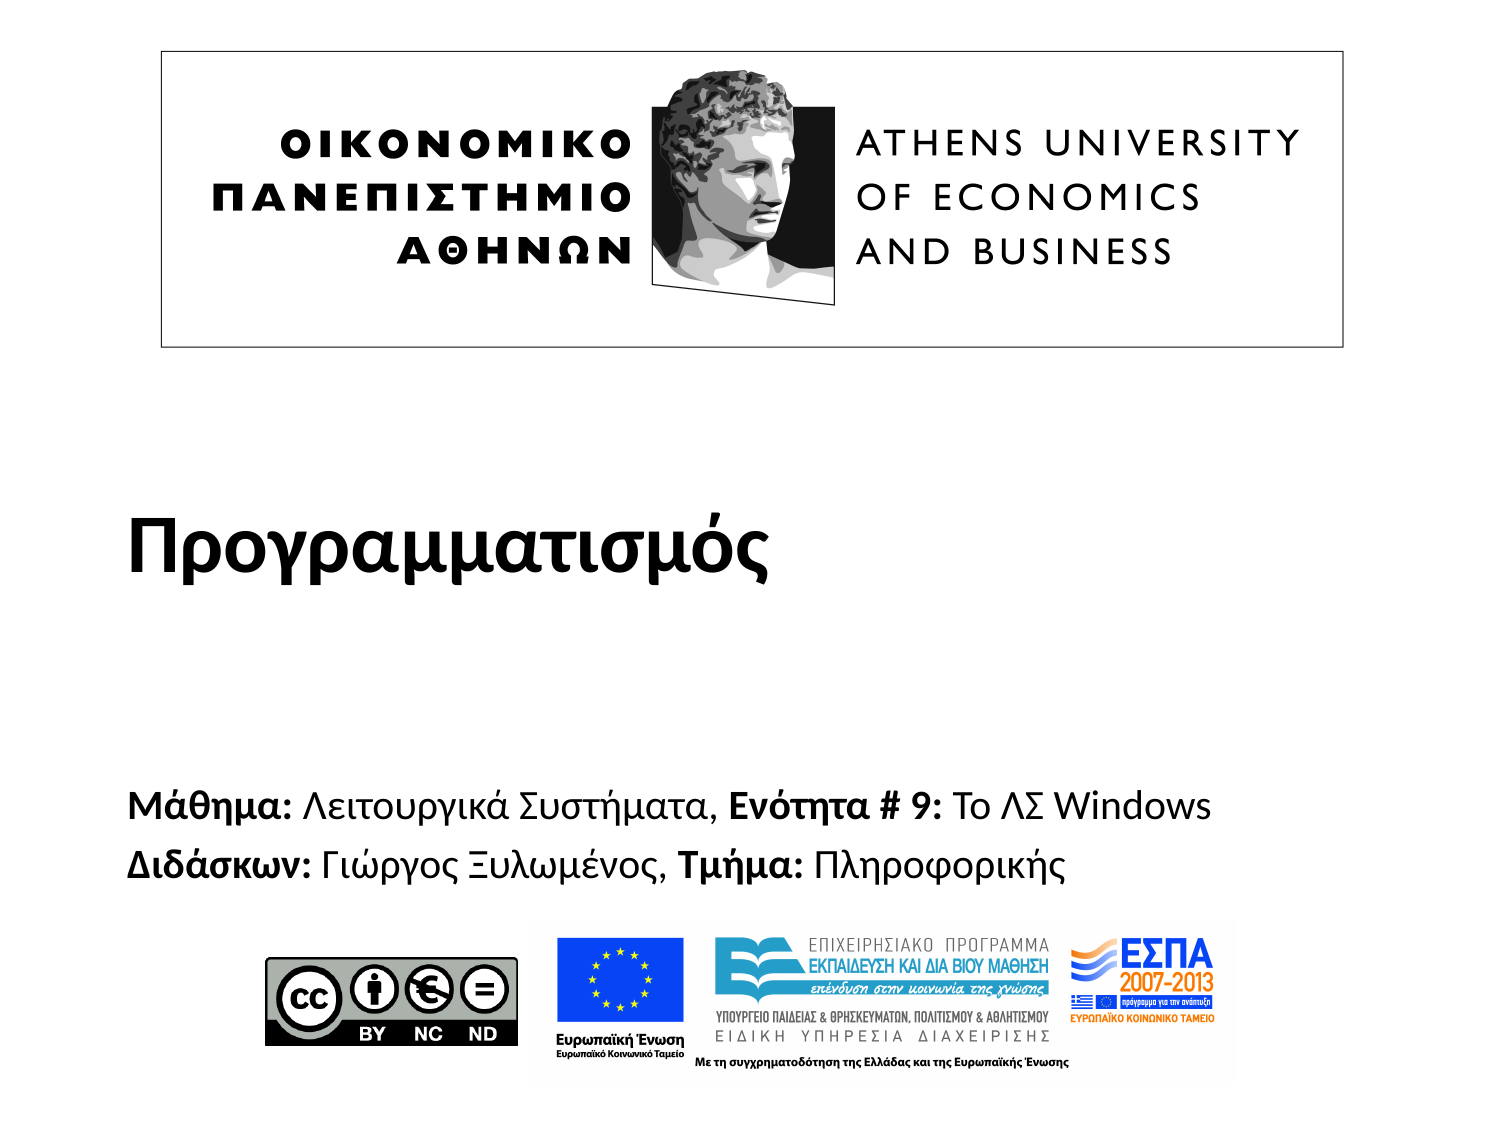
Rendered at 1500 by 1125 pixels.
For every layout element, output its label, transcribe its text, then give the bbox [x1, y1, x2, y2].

picture [265, 957, 518, 1046]
picture [152, 42, 1352, 356]
title Προγραμματισμός [112, 481, 1388, 706]
picture [528, 916, 1237, 1086]
list Μάθημα: Λειτουργικά Συστήματα, Ενότητα # 9: Το ΛΣ Windows Διδάσκων: Γιώργος Ξυλωμένος, Τμήμα: Πληροφορικής [112, 706, 1388, 953]
